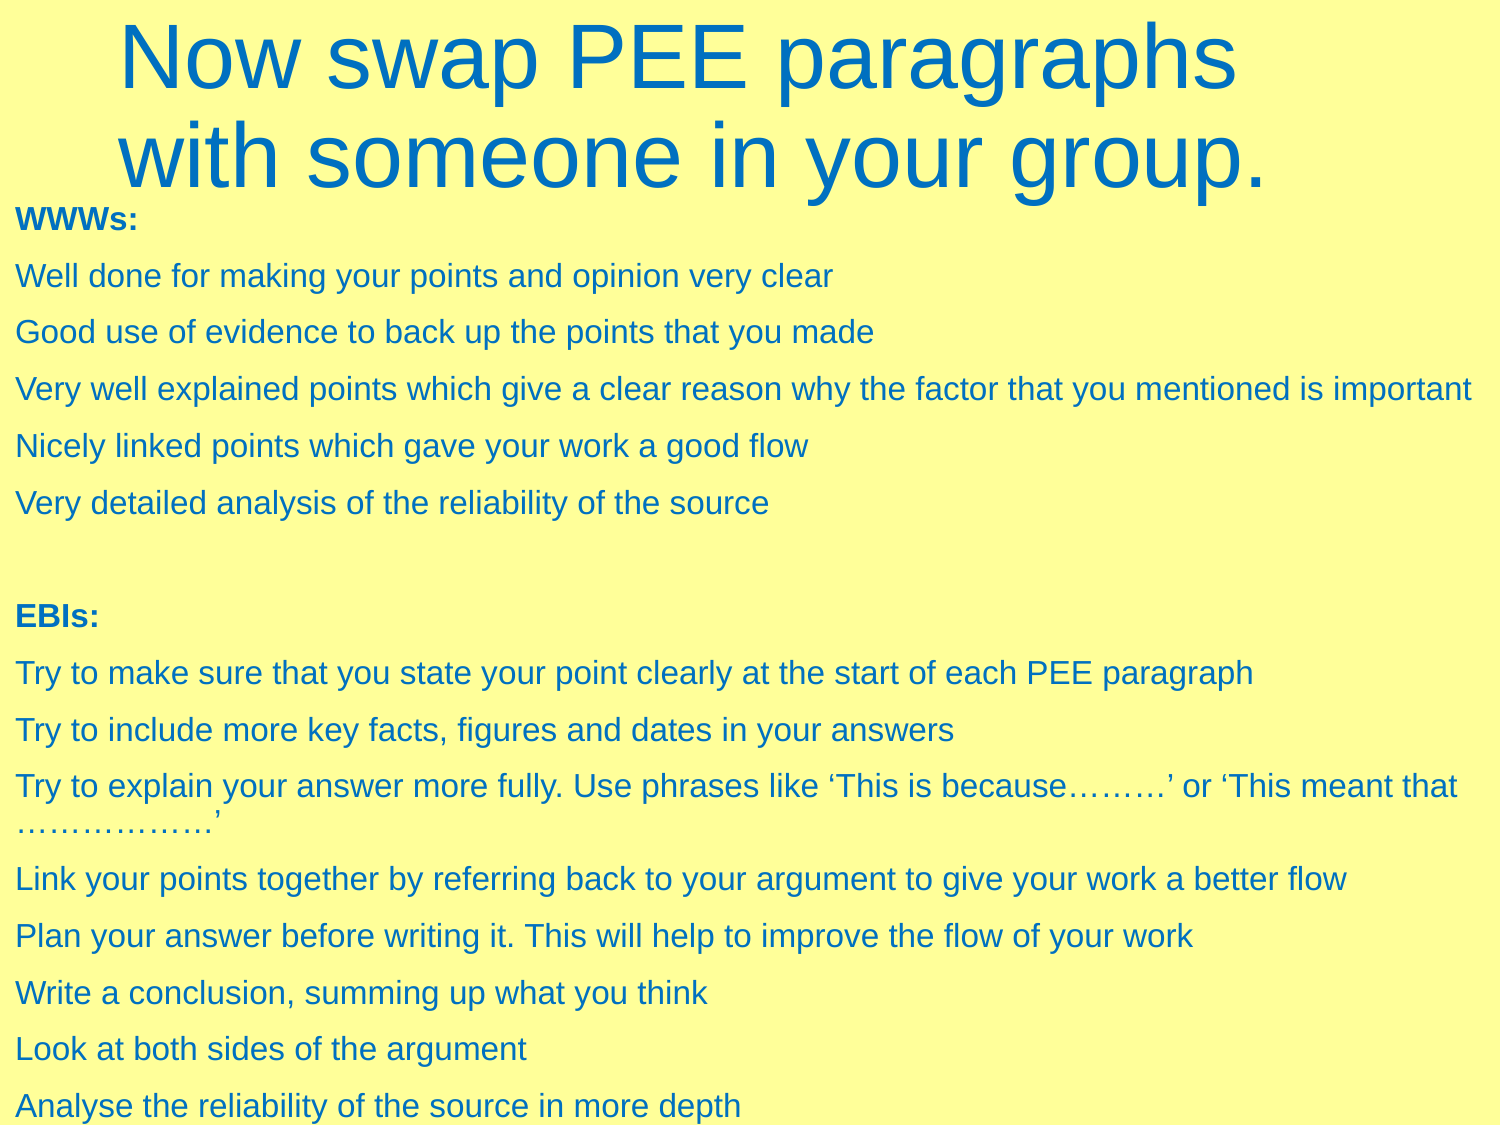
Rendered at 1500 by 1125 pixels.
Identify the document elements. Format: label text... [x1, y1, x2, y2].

title Now swap PEE paragraphs with someone in your group. [103, 0, 1397, 194]
list WWWs: Well done for making your points and opinion very clear Good use of evidence to back up the points that you made Very well explained points which give a clear reason why the factor that you mentioned is important Nicely linked points which gave your work a good flow Very detailed analysis of the reliability of the source EBIs: Try to make sure that you state your point clearly at the start of each PEE paragraph Try to include more key facts, figures and dates in your answers Try to explain your answer more fully. Use phrases like ‘This is because………’ or ‘This meant that ………………’ Link your points together by referring back to your argument to give your work a better flow Plan your answer before writing it. This will help to improve the flow of your work Write a conclusion, summing up what you think Look at both sides of the argument Analyse the reliability of the source in more depth [0, 194, 1500, 1082]
